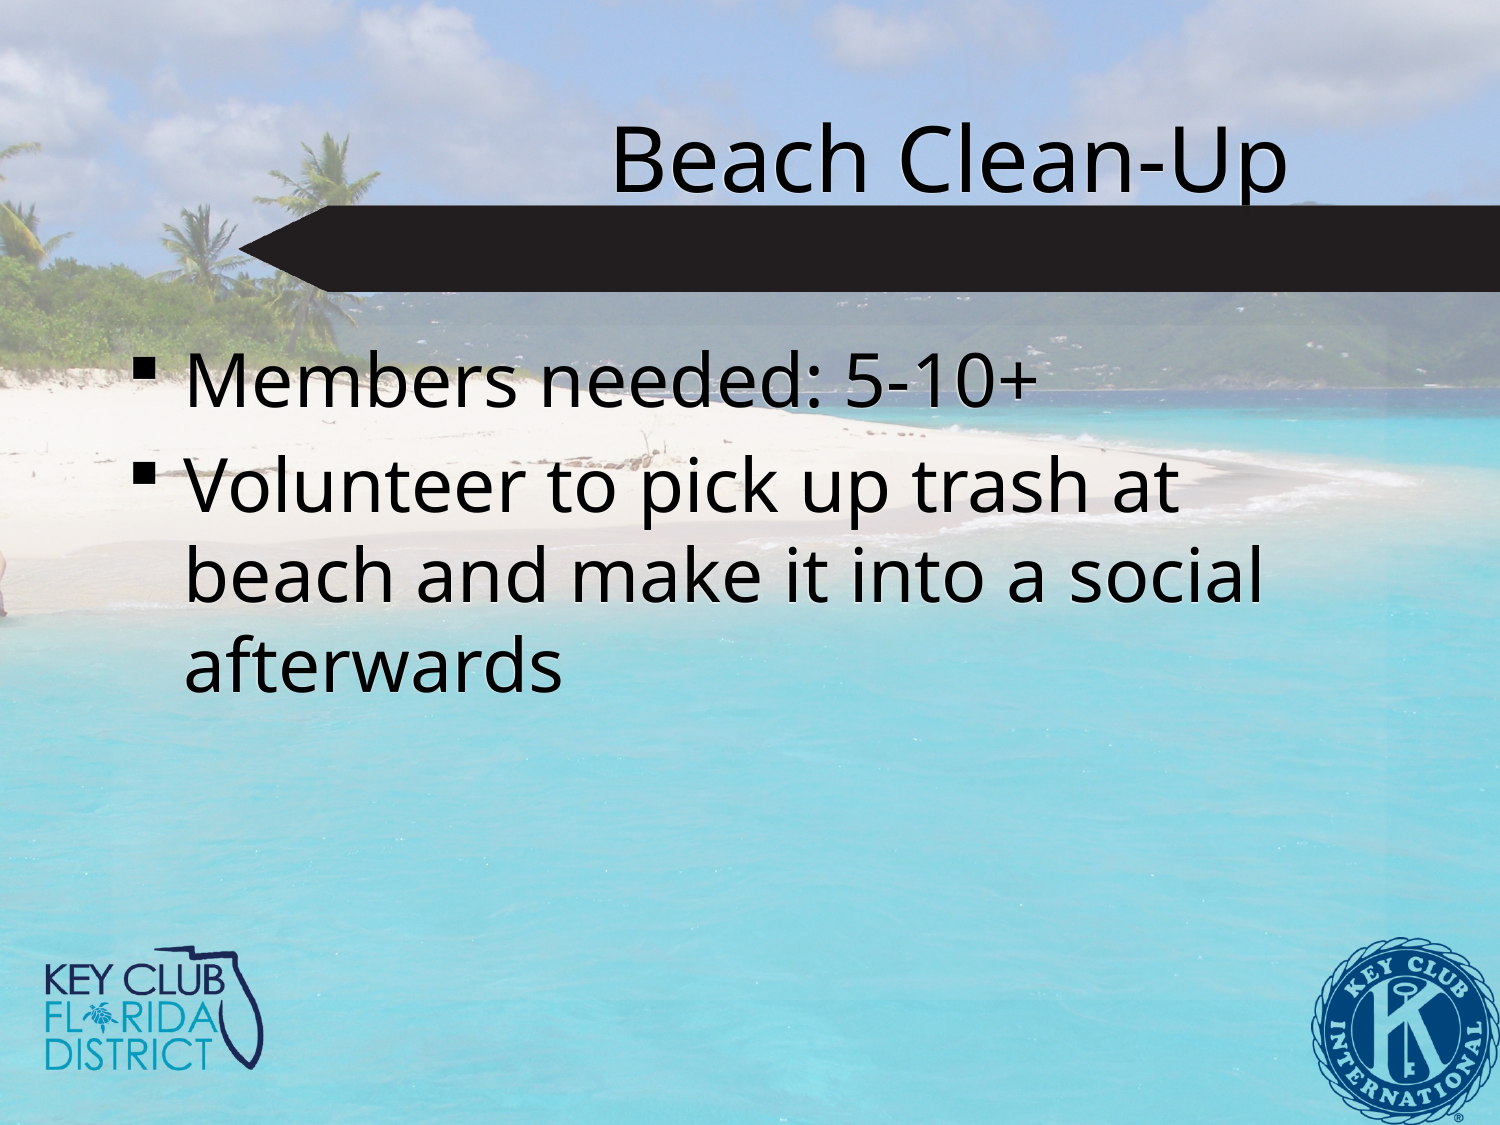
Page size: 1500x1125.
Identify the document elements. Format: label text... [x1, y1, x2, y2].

picture [37, 937, 266, 1079]
title Beach Clean-Up [312, 62, 1500, 199]
list Members needed: 5-10+ Volunteer to pick up trash at beach and make it into a social afterwards [112, 324, 1388, 1001]
picture [237, 199, 1500, 292]
picture [1311, 937, 1500, 1125]
